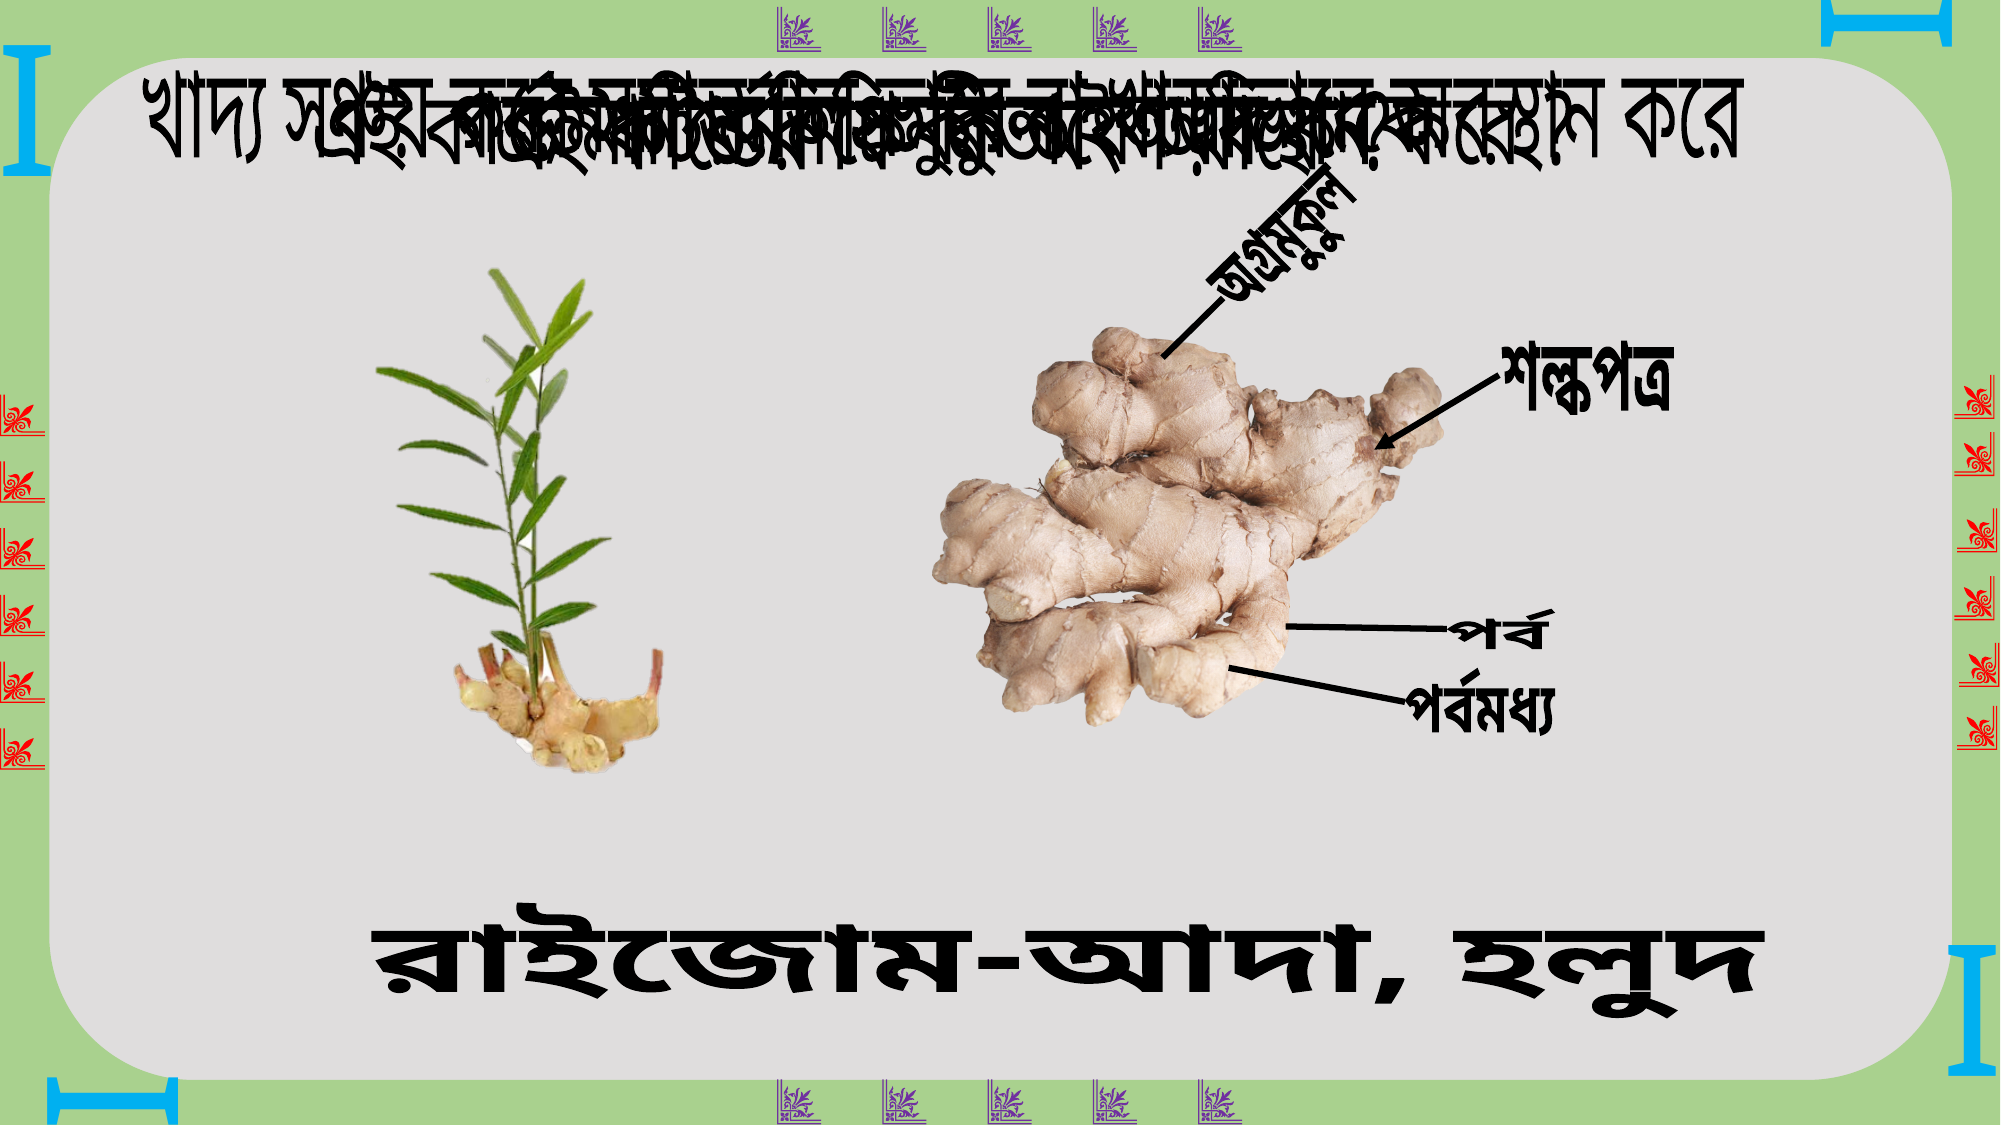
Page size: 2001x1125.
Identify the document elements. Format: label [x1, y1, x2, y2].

picture [339, 211, 723, 792]
text_box [1131, 235, 1385, 312]
text_box [1374, 340, 1675, 450]
text_box [1285, 608, 1556, 650]
picture [914, 306, 1471, 751]
text_box [1228, 667, 1556, 737]
